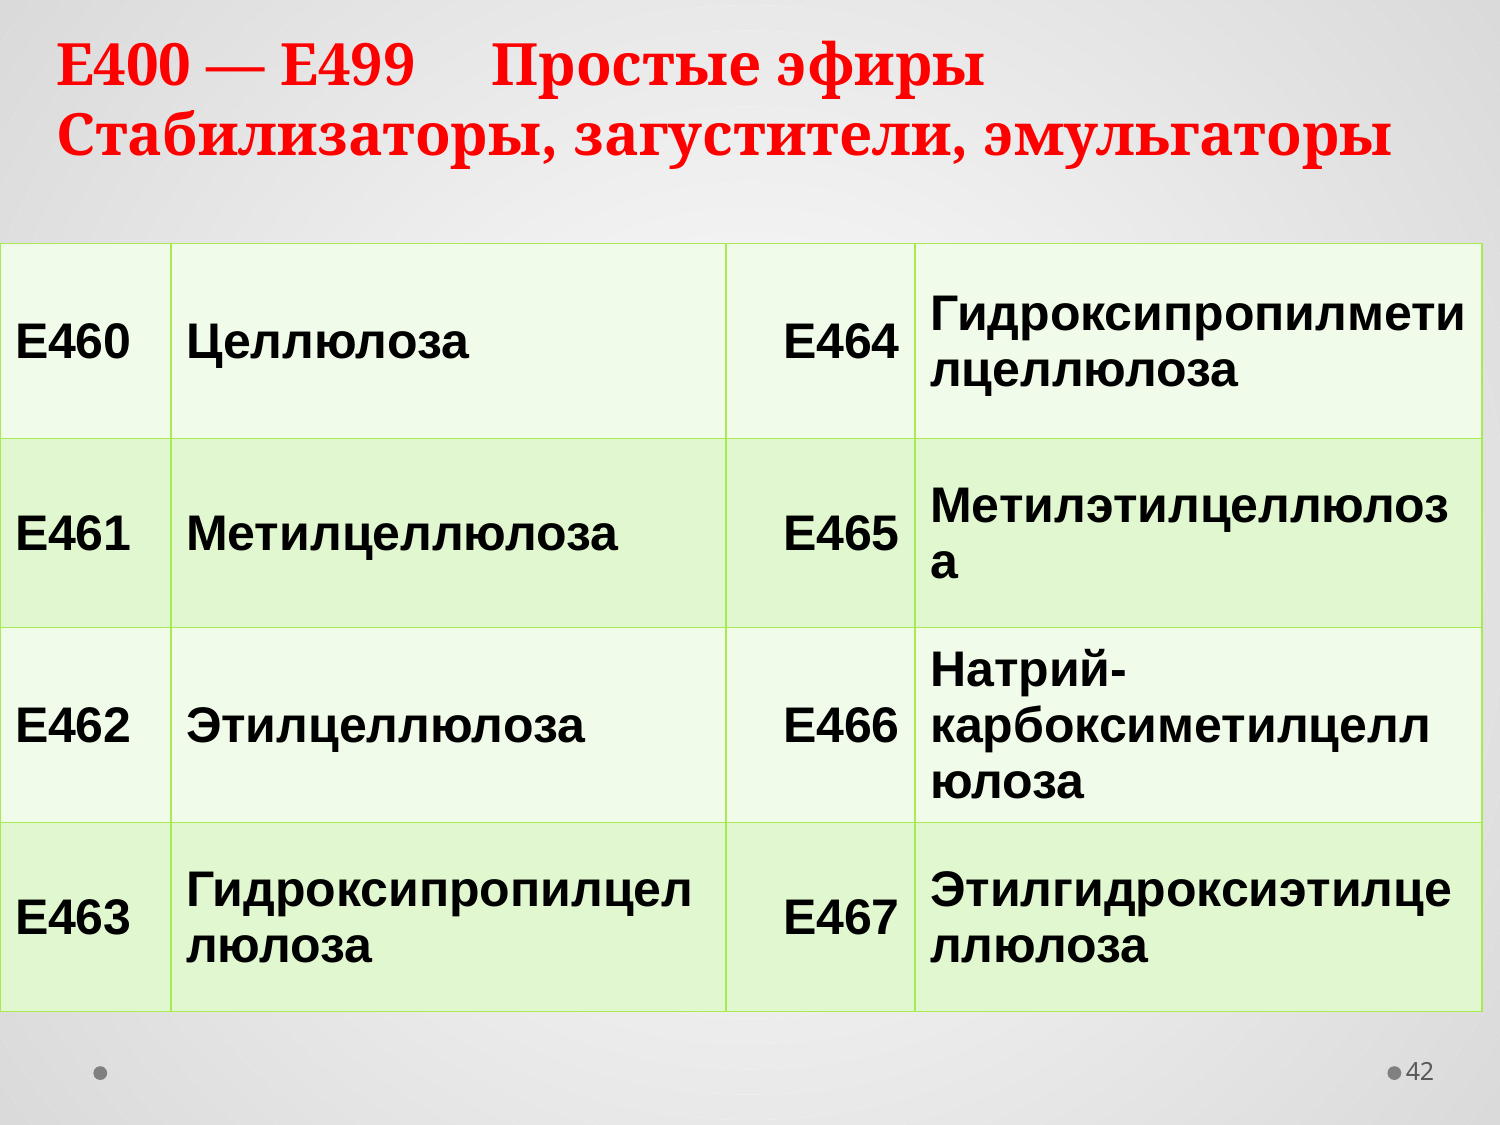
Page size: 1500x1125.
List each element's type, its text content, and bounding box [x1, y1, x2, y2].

table_header Целлюлоза [172, 244, 725, 438]
table_header E460 [1, 244, 170, 438]
table_cell Метилцеллюлоза [172, 439, 725, 627]
table_cell E462 [1, 628, 170, 822]
table_cell Натрий-карбоксиметилцеллюлоза [916, 628, 1481, 822]
table_cell E466 [727, 628, 914, 822]
table_cell Гидроксипропилцеллюлоза [172, 823, 725, 1011]
table_cell E461 [1, 439, 170, 627]
table_cell E467 [727, 823, 914, 1011]
table_cell Этилгидроксиэтилцеллюлоза [916, 823, 1481, 1011]
table_header E464 [727, 244, 914, 438]
table_cell Этилцеллюлоза [172, 628, 725, 822]
table_cell E465 [727, 439, 914, 627]
slide_number 42 [1401, 1042, 1494, 1103]
text_box E400 — E499 Простые эфиры Стабилизаторы, загустители, эмульгаторы [41, 19, 1453, 175]
table_cell E463 [1, 823, 170, 1011]
table_header Гидроксипропилметилцеллюлоза [916, 244, 1481, 438]
table_cell Метилэтилцеллюлоза [916, 439, 1481, 627]
